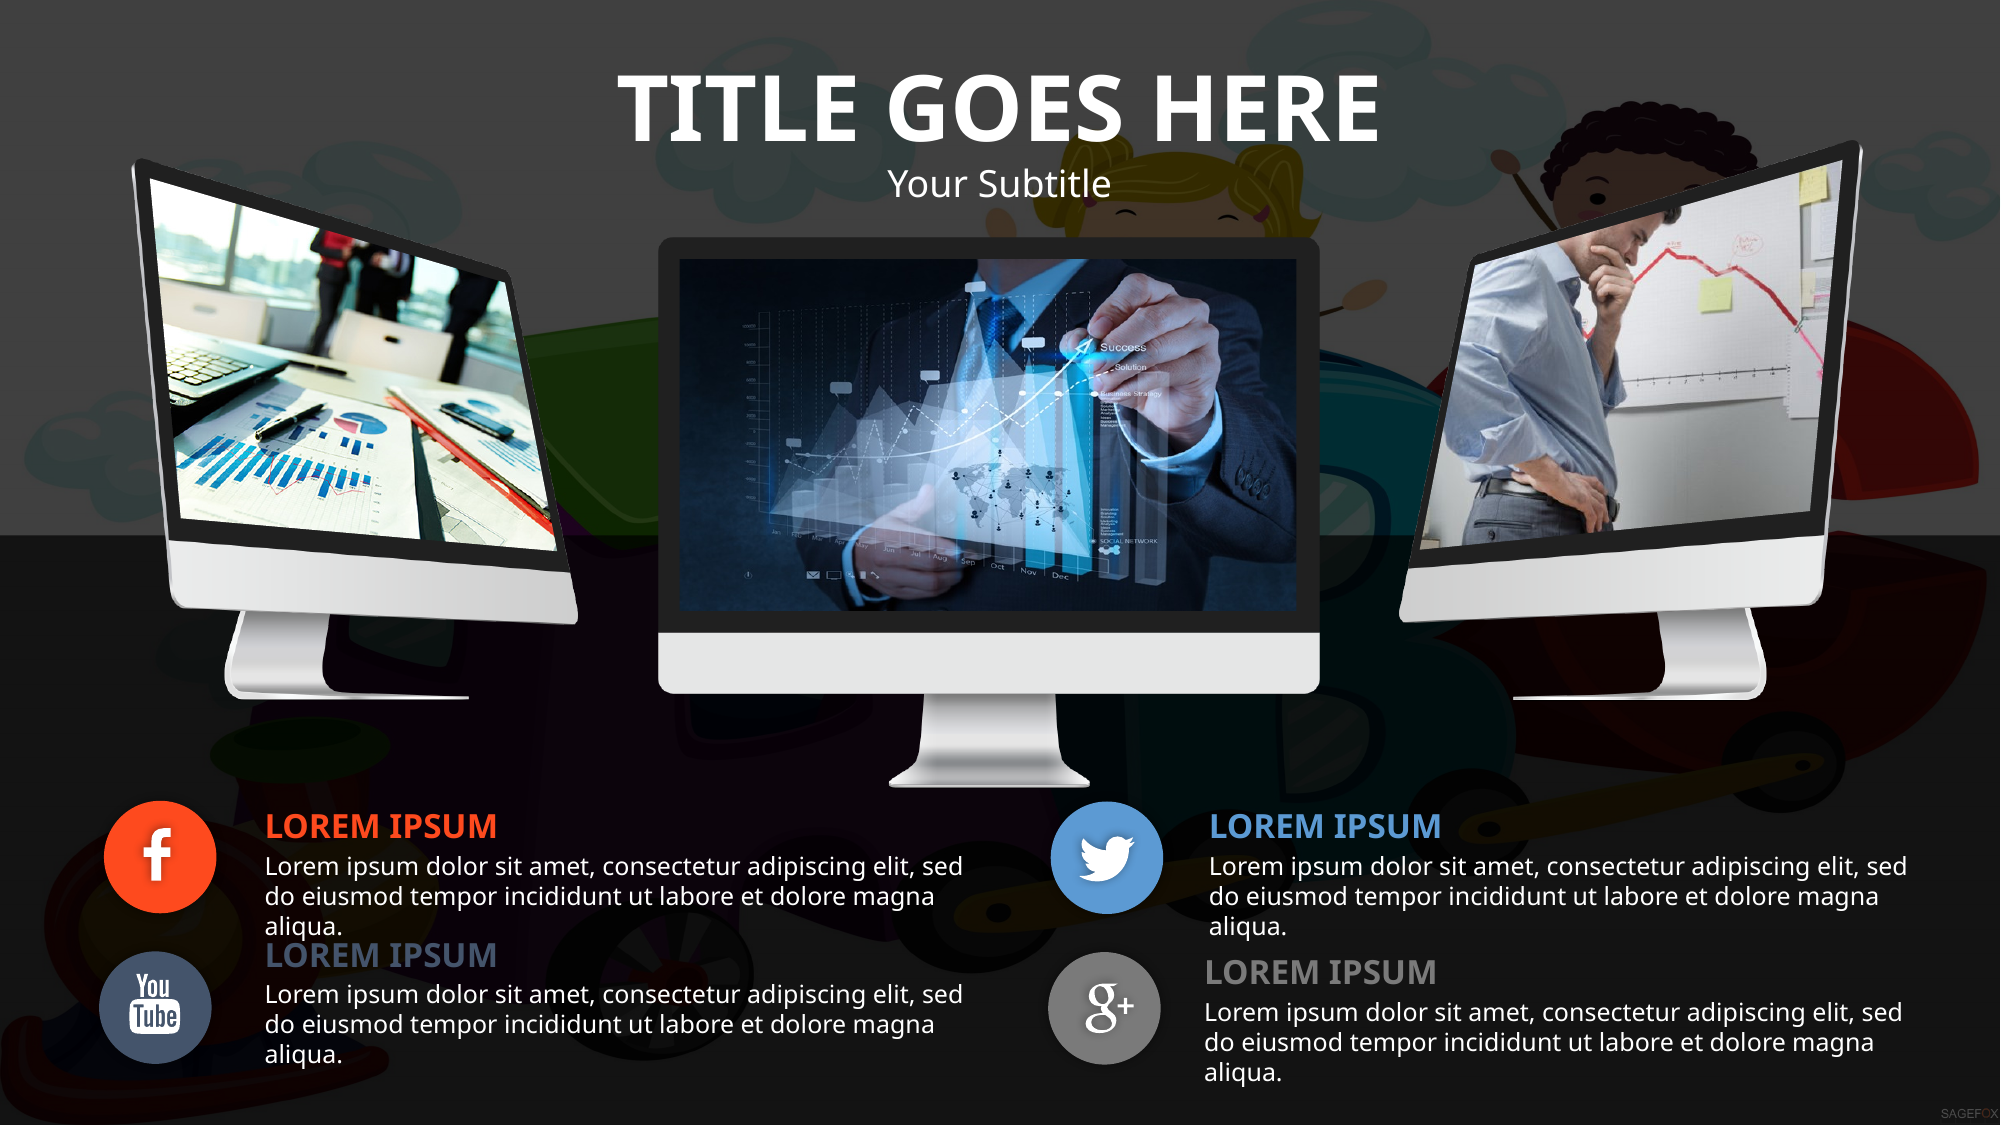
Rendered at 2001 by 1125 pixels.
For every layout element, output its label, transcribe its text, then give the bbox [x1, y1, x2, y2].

text_box LOREM IPSUM Lorem ipsum dolor sit amet, consectetur adipiscing elit, sed do eiusmod tempor incididunt ut labore et dolore magna aliqua. [249, 797, 1000, 926]
text_box LOREM IPSUM Lorem ipsum dolor sit amet, consectetur adipiscing elit, sed do eiusmod tempor incididunt ut labore et dolore magna aliqua. [249, 926, 1000, 1077]
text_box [1048, 952, 1161, 1065]
picture [0, 0, 2001, 1125]
text_box LOREM IPSUM Lorem ipsum dolor sit amet, consectetur adipiscing elit, sed do eiusmod tempor incididunt ut labore et dolore magna aliqua. [1189, 943, 1940, 1094]
text_box TITLE GOES HERE Your Subtitle [548, 42, 1452, 212]
text_box [0, 534, 2000, 1125]
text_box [1050, 801, 1164, 914]
text_box LOREM IPSUM Lorem ipsum dolor sit amet, consectetur adipiscing elit, sed do eiusmod tempor incididunt ut labore et dolore magna aliqua. [1194, 797, 1945, 948]
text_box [103, 800, 217, 914]
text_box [99, 951, 212, 1064]
